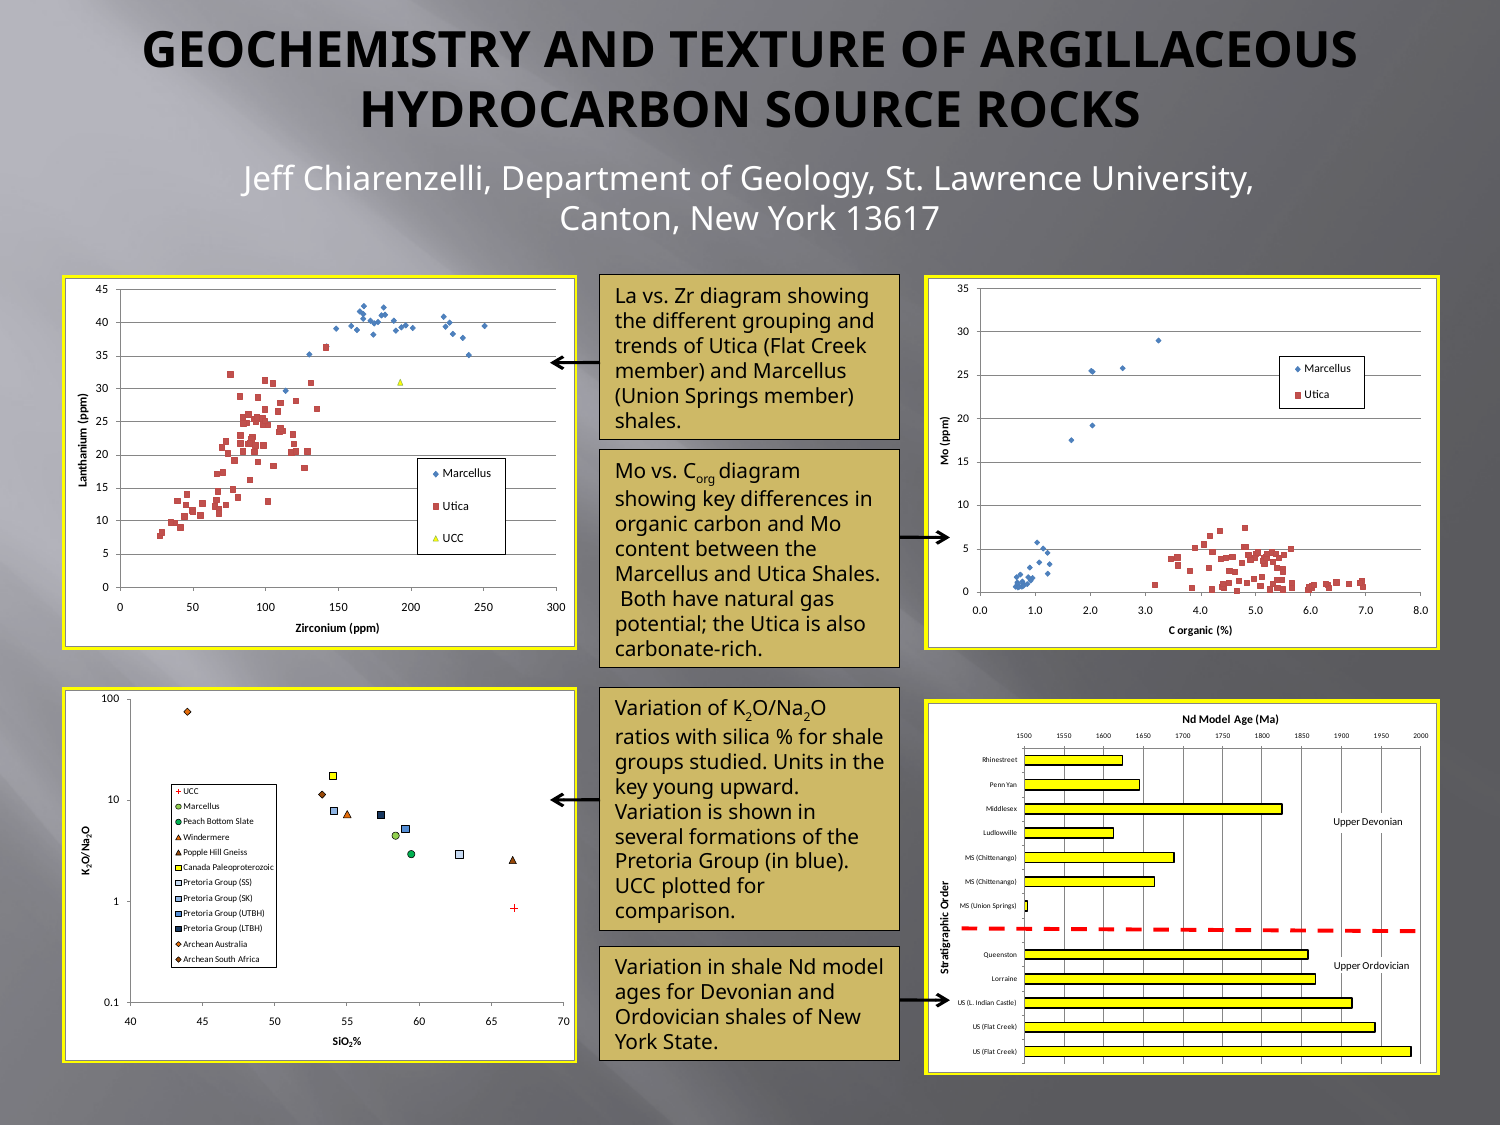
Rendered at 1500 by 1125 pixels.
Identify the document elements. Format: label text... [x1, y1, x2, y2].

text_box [924, 699, 1440, 1075]
text_box La vs. Zr diagram showing the different grouping and trends of Utica (Flat Creek member) and Marcellus (Union Springs member) shales. [599, 274, 900, 440]
text_box Mo vs. Corg diagram showing key differences in organic carbon and Mo content between the Marcellus and Utica Shales. Both have natural gas potential; the Utica is also carbonate-rich. [617, 449, 900, 668]
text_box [62, 274, 577, 650]
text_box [924, 274, 1440, 650]
subtitle Jeff Chiarenzelli, Department of Geology, St. Lawrence University, Canton, New York 13617 [225, 149, 1275, 263]
title Geochemistry AND TEXture of Argillaceous Hydrocarbon Source Rocks [75, 0, 1425, 138]
text_box Variation of K2O/Na2O ratios with silica % for shale groups studied. Units in the key young upward. Variation is shown in several formations of the Pretoria Group (in blue). UCC plotted for comparison. [599, 687, 900, 931]
text_box Variation in shale Nd model ages for Devonian and Ordovician shales of New York State. [619, 946, 900, 1061]
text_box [62, 687, 577, 1063]
